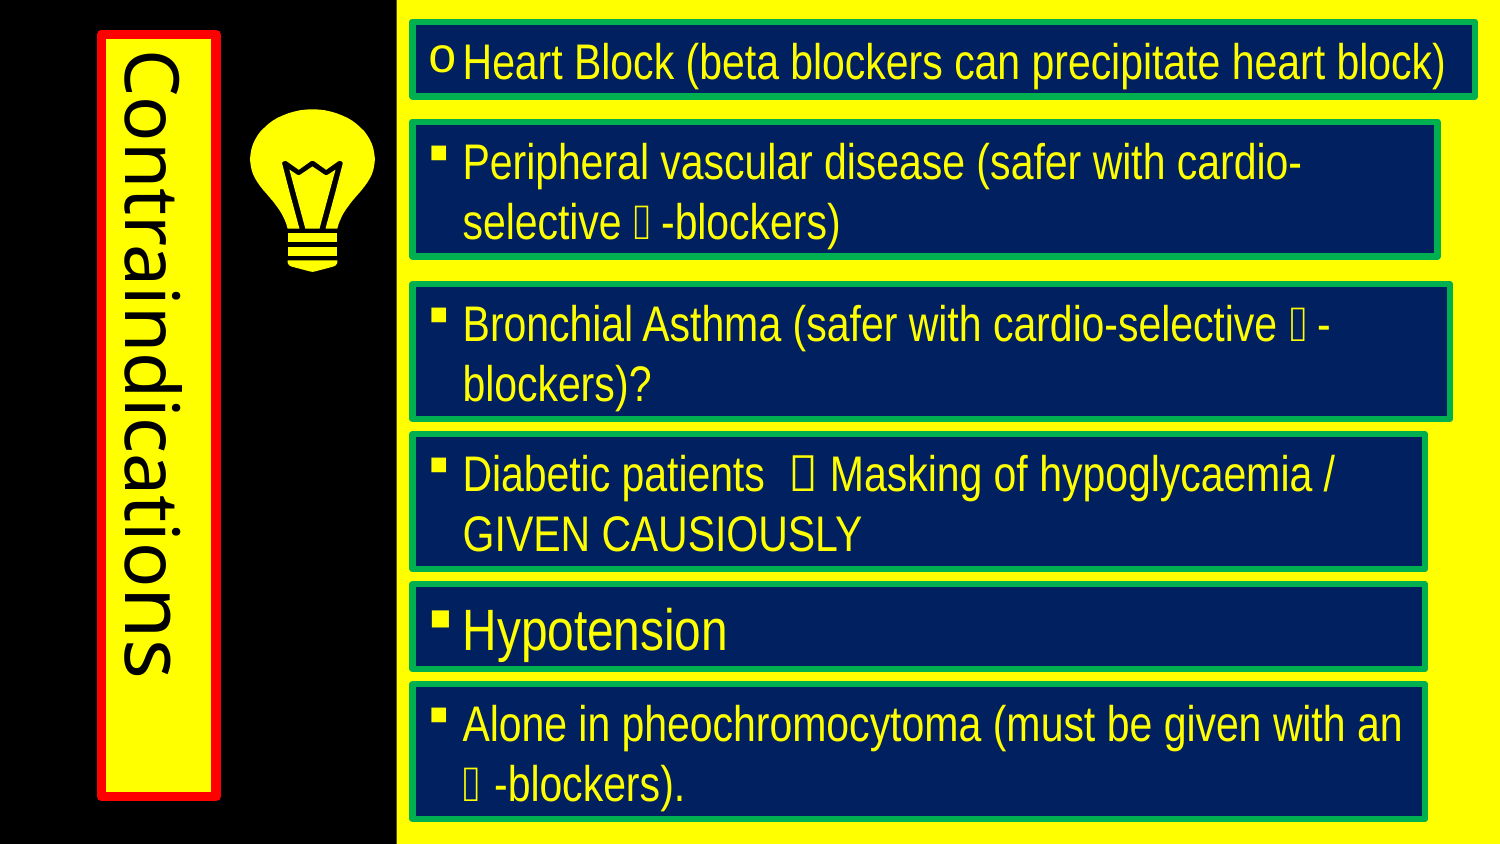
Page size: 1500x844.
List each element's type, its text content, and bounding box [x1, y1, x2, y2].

text_box Peripheral vascular disease (safer with cardio-selective -blockers) [412, 121, 1438, 257]
text_box Hypotension [412, 584, 1425, 670]
text_box Contraindications [101, 34, 217, 797]
text_box Bronchial Asthma (safer with cardio-selective -blockers)? [412, 284, 1450, 419]
text_box Heart Block (beta blockers can precipitate heart block) [412, 21, 1475, 97]
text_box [249, 109, 376, 273]
text_box Alone in pheochromocytoma (must be given with an -blockers). [412, 684, 1425, 820]
text_box Diabetic patients  Masking of hypoglycaemia / GIVEN CAUSIOUSLY [412, 434, 1425, 569]
